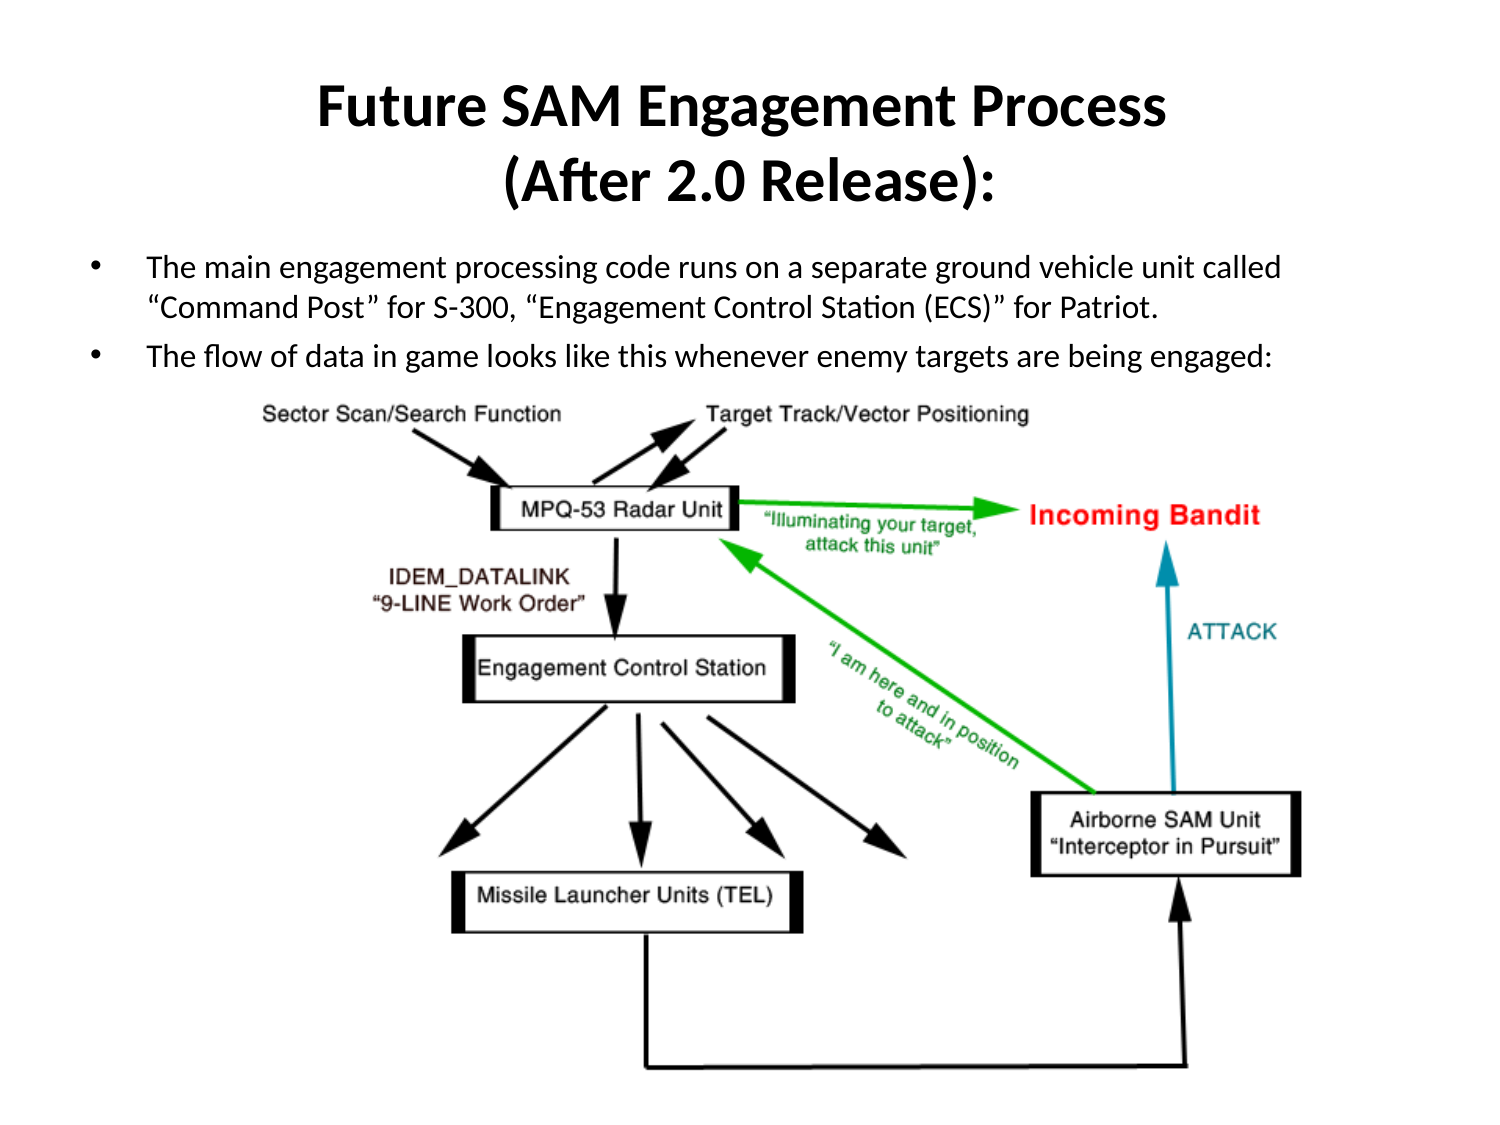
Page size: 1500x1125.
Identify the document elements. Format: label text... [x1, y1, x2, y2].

title Future SAM Engagement Process (After 2.0 Release): [75, 45, 1425, 233]
list The main engagement processing code runs on a separate ground vehicle unit called “Command Post” for S-300, “Engagement Control Station (ECS)” for Patriot. The flow of data in game looks like this whenever enemy targets are being engaged: [75, 237, 1425, 425]
picture [237, 387, 1323, 1089]
